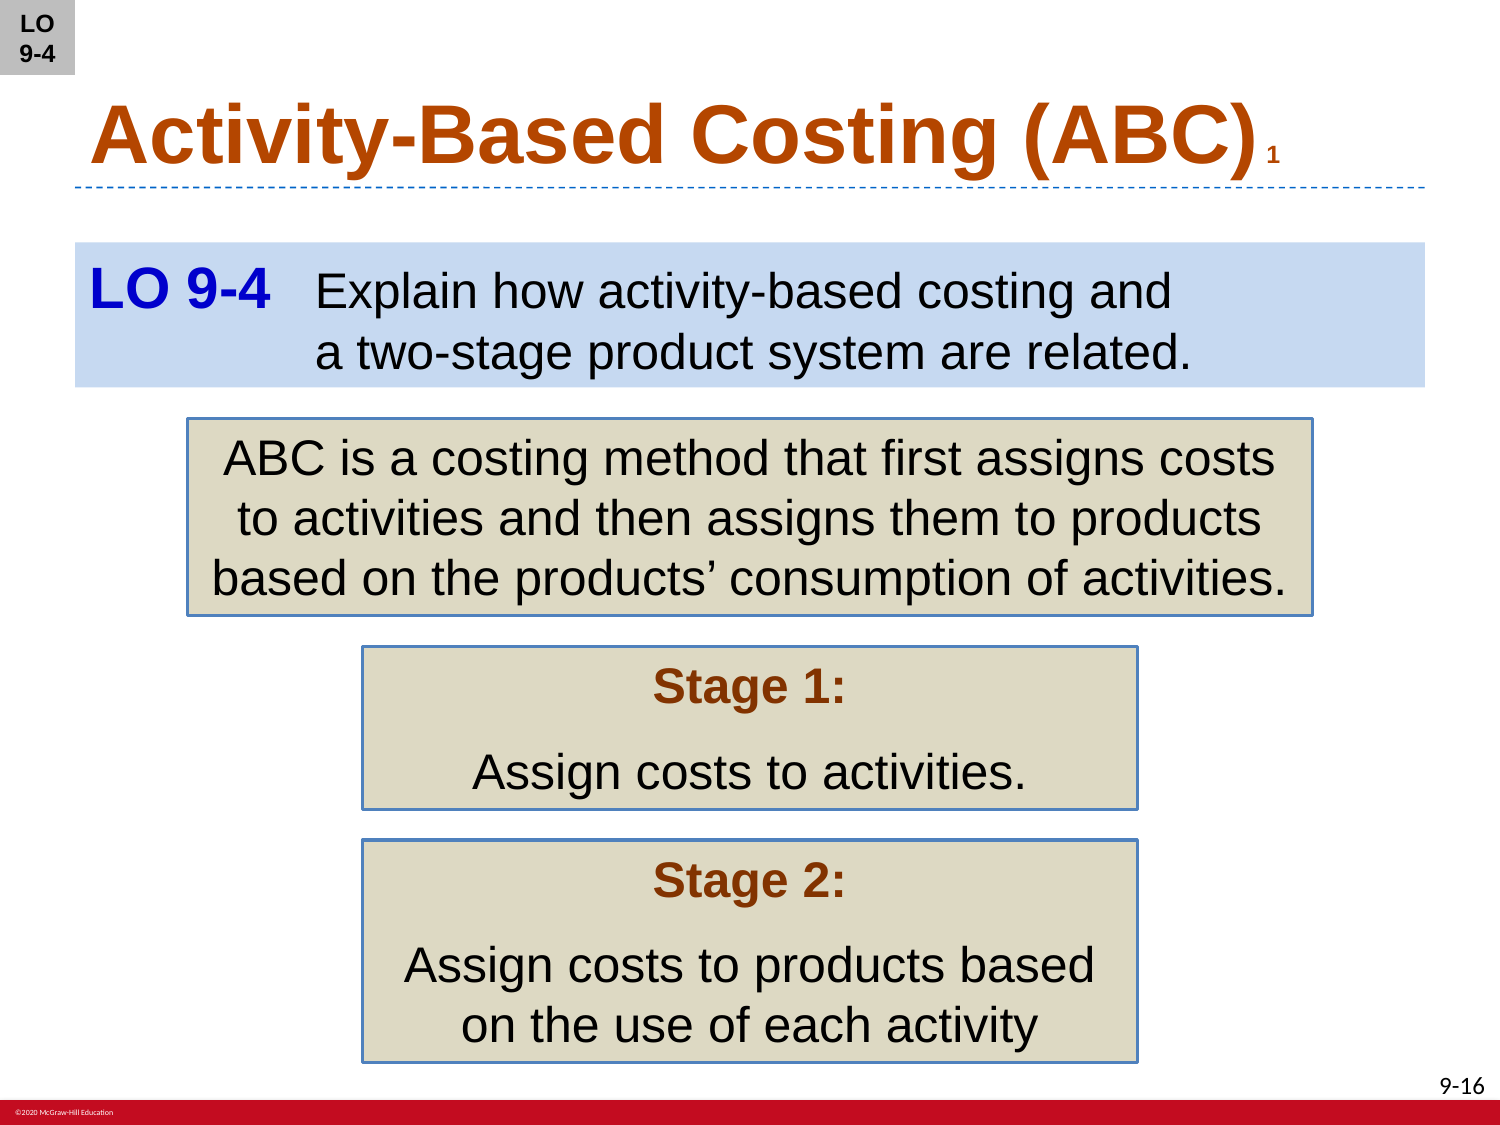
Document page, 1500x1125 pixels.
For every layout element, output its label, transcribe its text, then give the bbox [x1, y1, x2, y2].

list LO 9-4 Explain how activity-based costing and a two-stage product system are related. [75, 242, 1425, 388]
list LO 9-4 [0, 0, 75, 75]
list ABC is a costing method that first assigns costs to activities and then assigns them to products based on the products’ consumption of activities. [187, 418, 1313, 616]
list Stage 2: Assign costs to products based on the use of each activity [362, 840, 1138, 1063]
title Activity-Based Costing (ABC) 1 [75, 7, 1425, 188]
list Stage 1: Assign costs to activities. [362, 646, 1138, 810]
